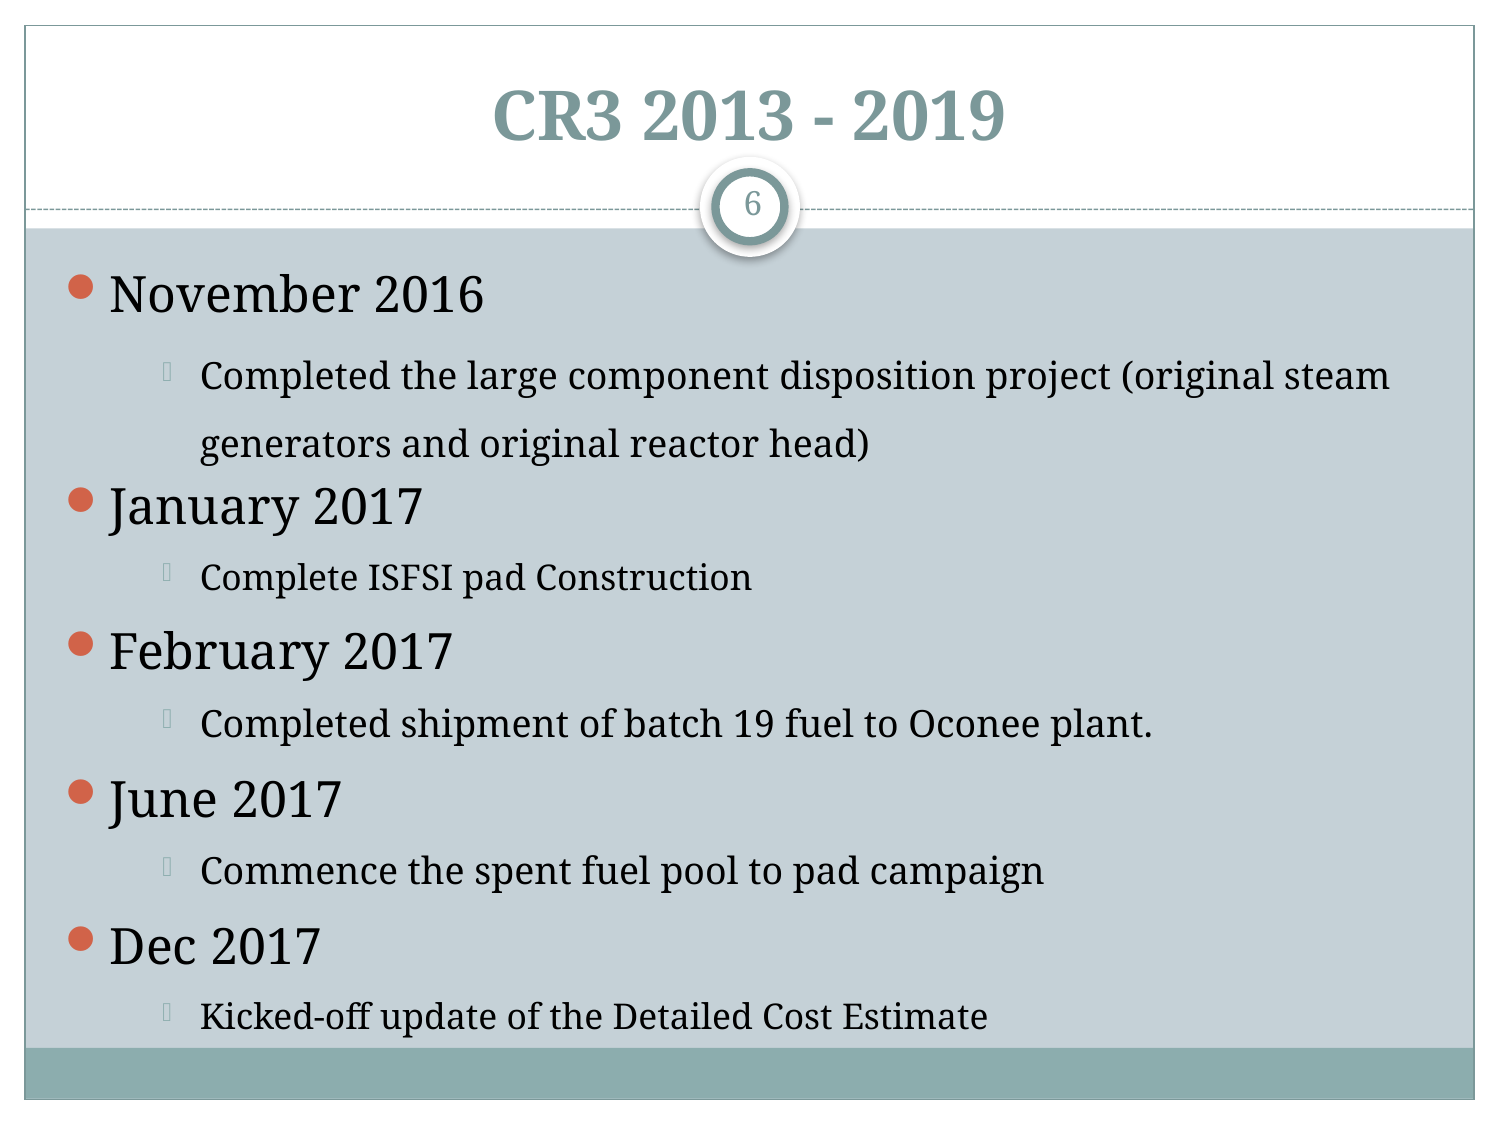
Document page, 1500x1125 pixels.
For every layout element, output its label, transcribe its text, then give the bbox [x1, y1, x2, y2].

slide_number 6 [715, 168, 791, 224]
title CR3 2013 - 2019 [49, 37, 1450, 162]
list November 2016 Completed the large component disposition project (original steam generators and original reactor head) January 2017 Complete ISFSI pad Construction February 2017 Completed shipment of batch 19 fuel to Oconee plant. June 2017 Commence the spent fuel pool to pad campaign Dec 2017 Kicked-off update of the Detailed Cost Estimate [50, 224, 1445, 1063]
